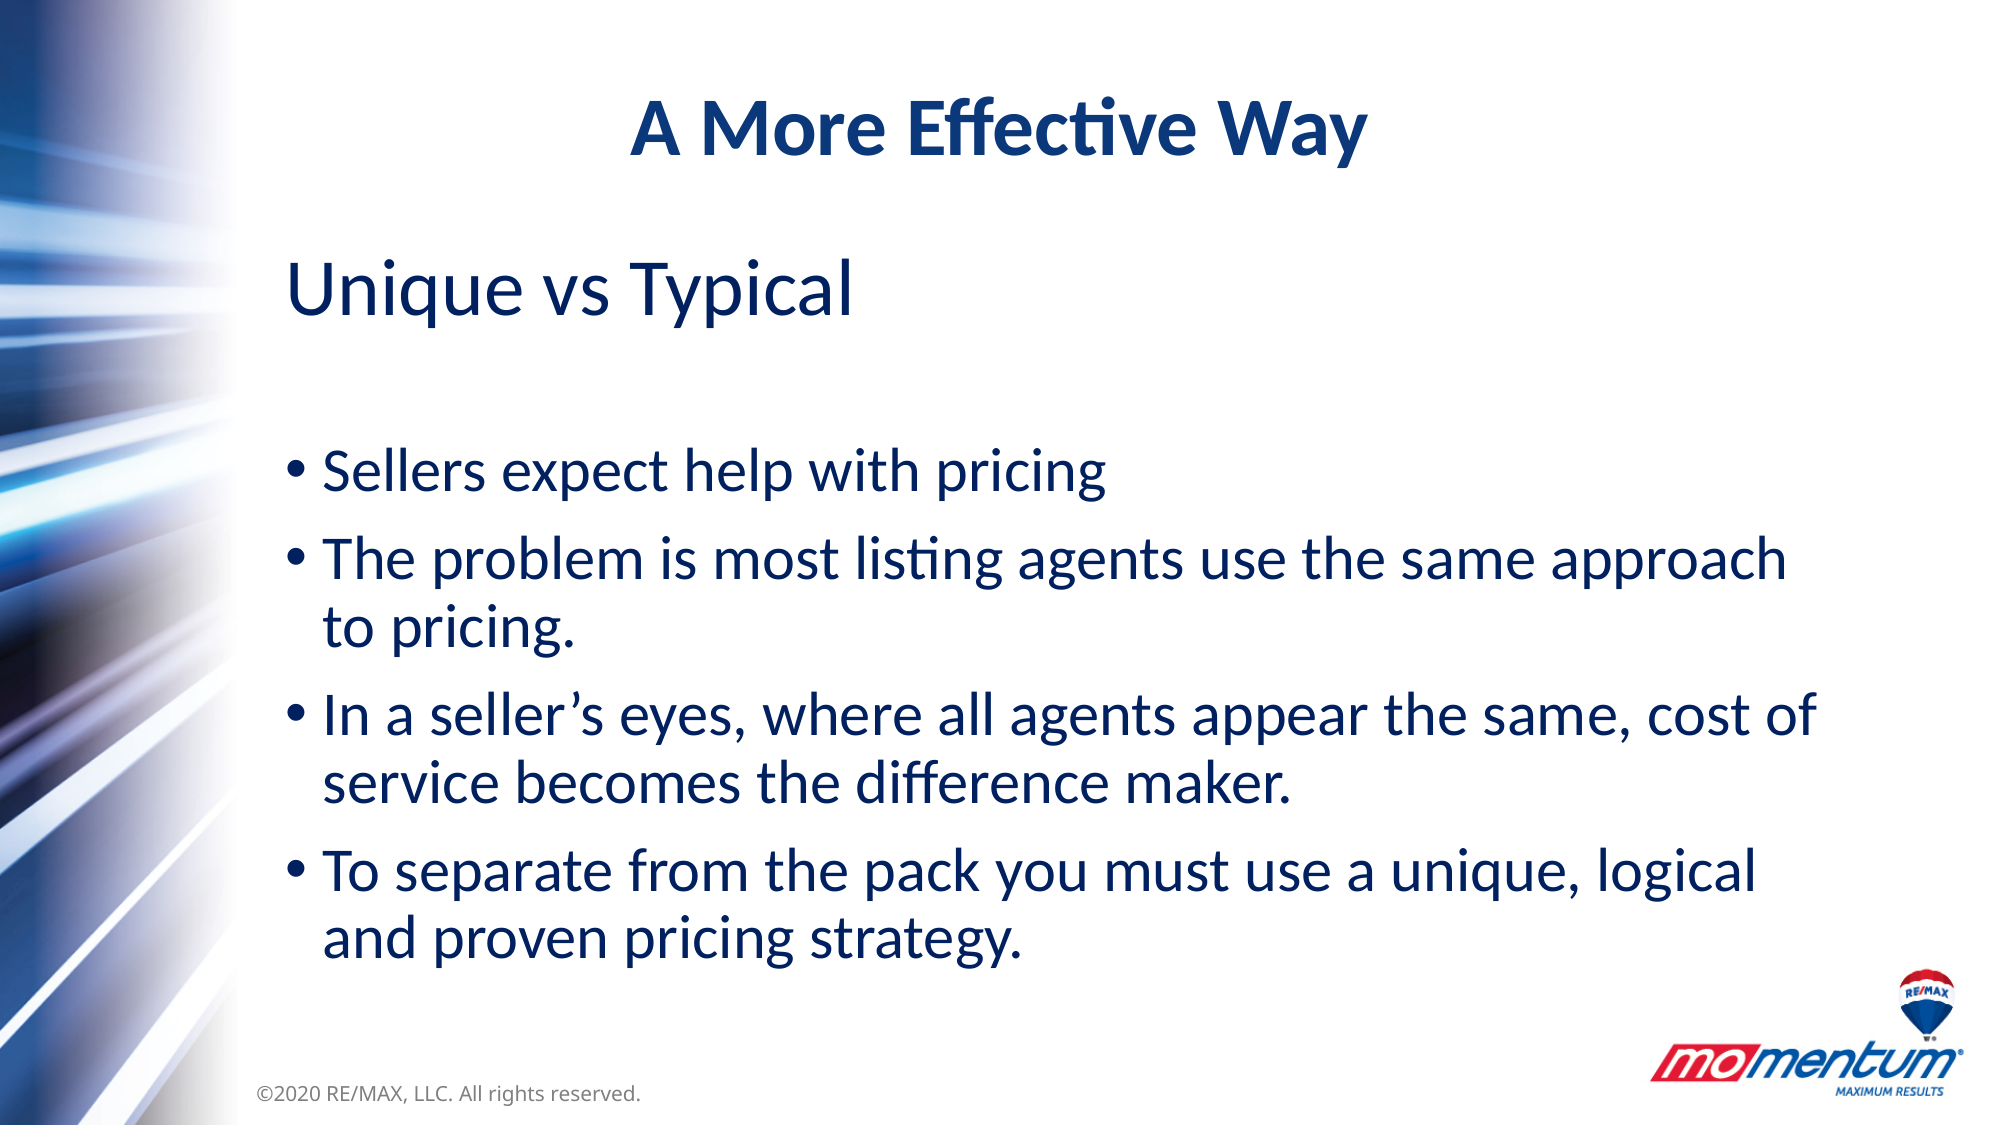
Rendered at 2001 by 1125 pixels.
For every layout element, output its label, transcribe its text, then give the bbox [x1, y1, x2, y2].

picture [0, 0, 2001, 1125]
text_box A More Effective Way [615, 65, 1385, 180]
text_box Unique vs Typical Sellers expect help with pricing The problem is most listing agents use the same approach to pricing. In a seller’s eyes, where all agents appear the same, cost of service becomes the difference maker. To separate from the pack you must use a unique, logical and proven pricing strategy. [270, 238, 1858, 980]
